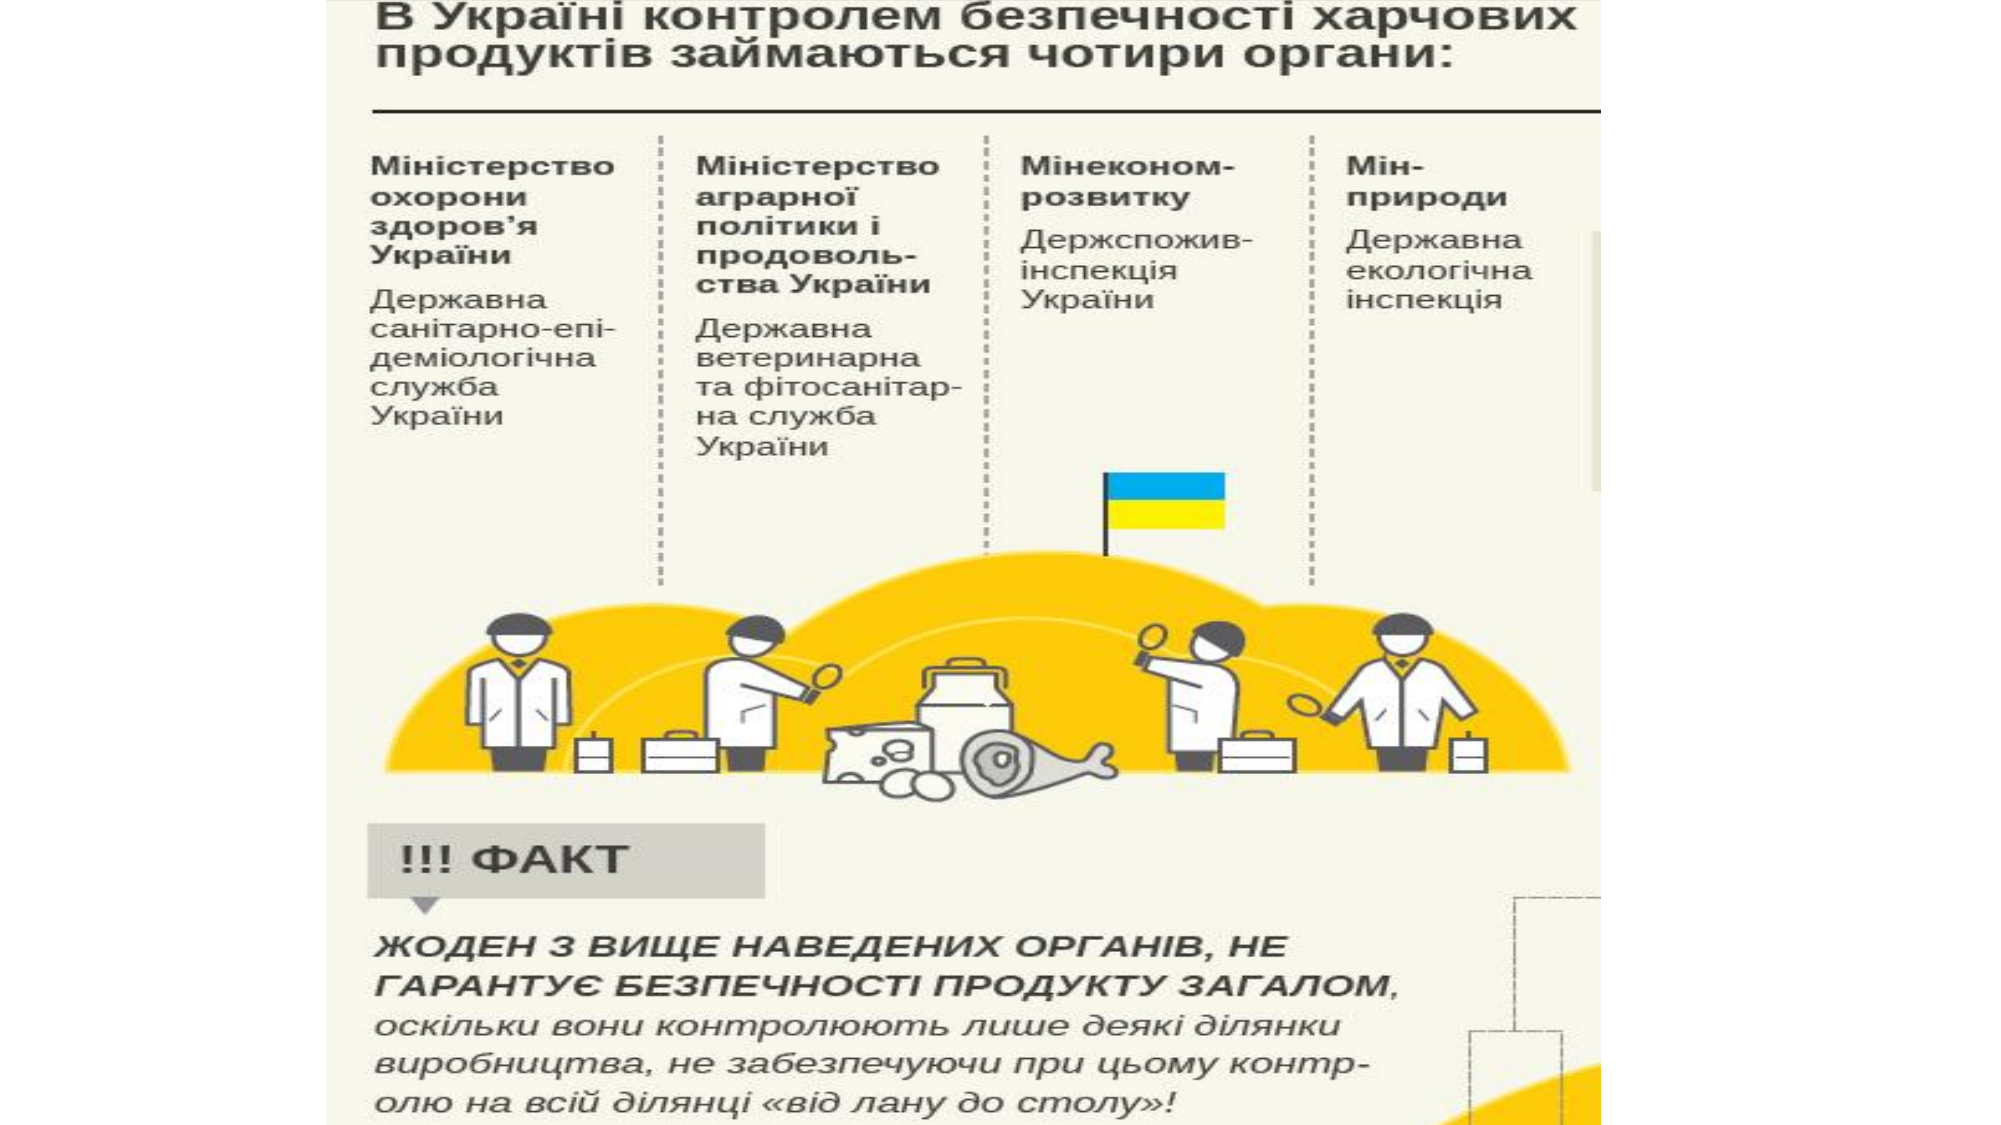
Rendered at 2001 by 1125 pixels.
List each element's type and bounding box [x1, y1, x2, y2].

picture [326, 0, 1601, 1125]
